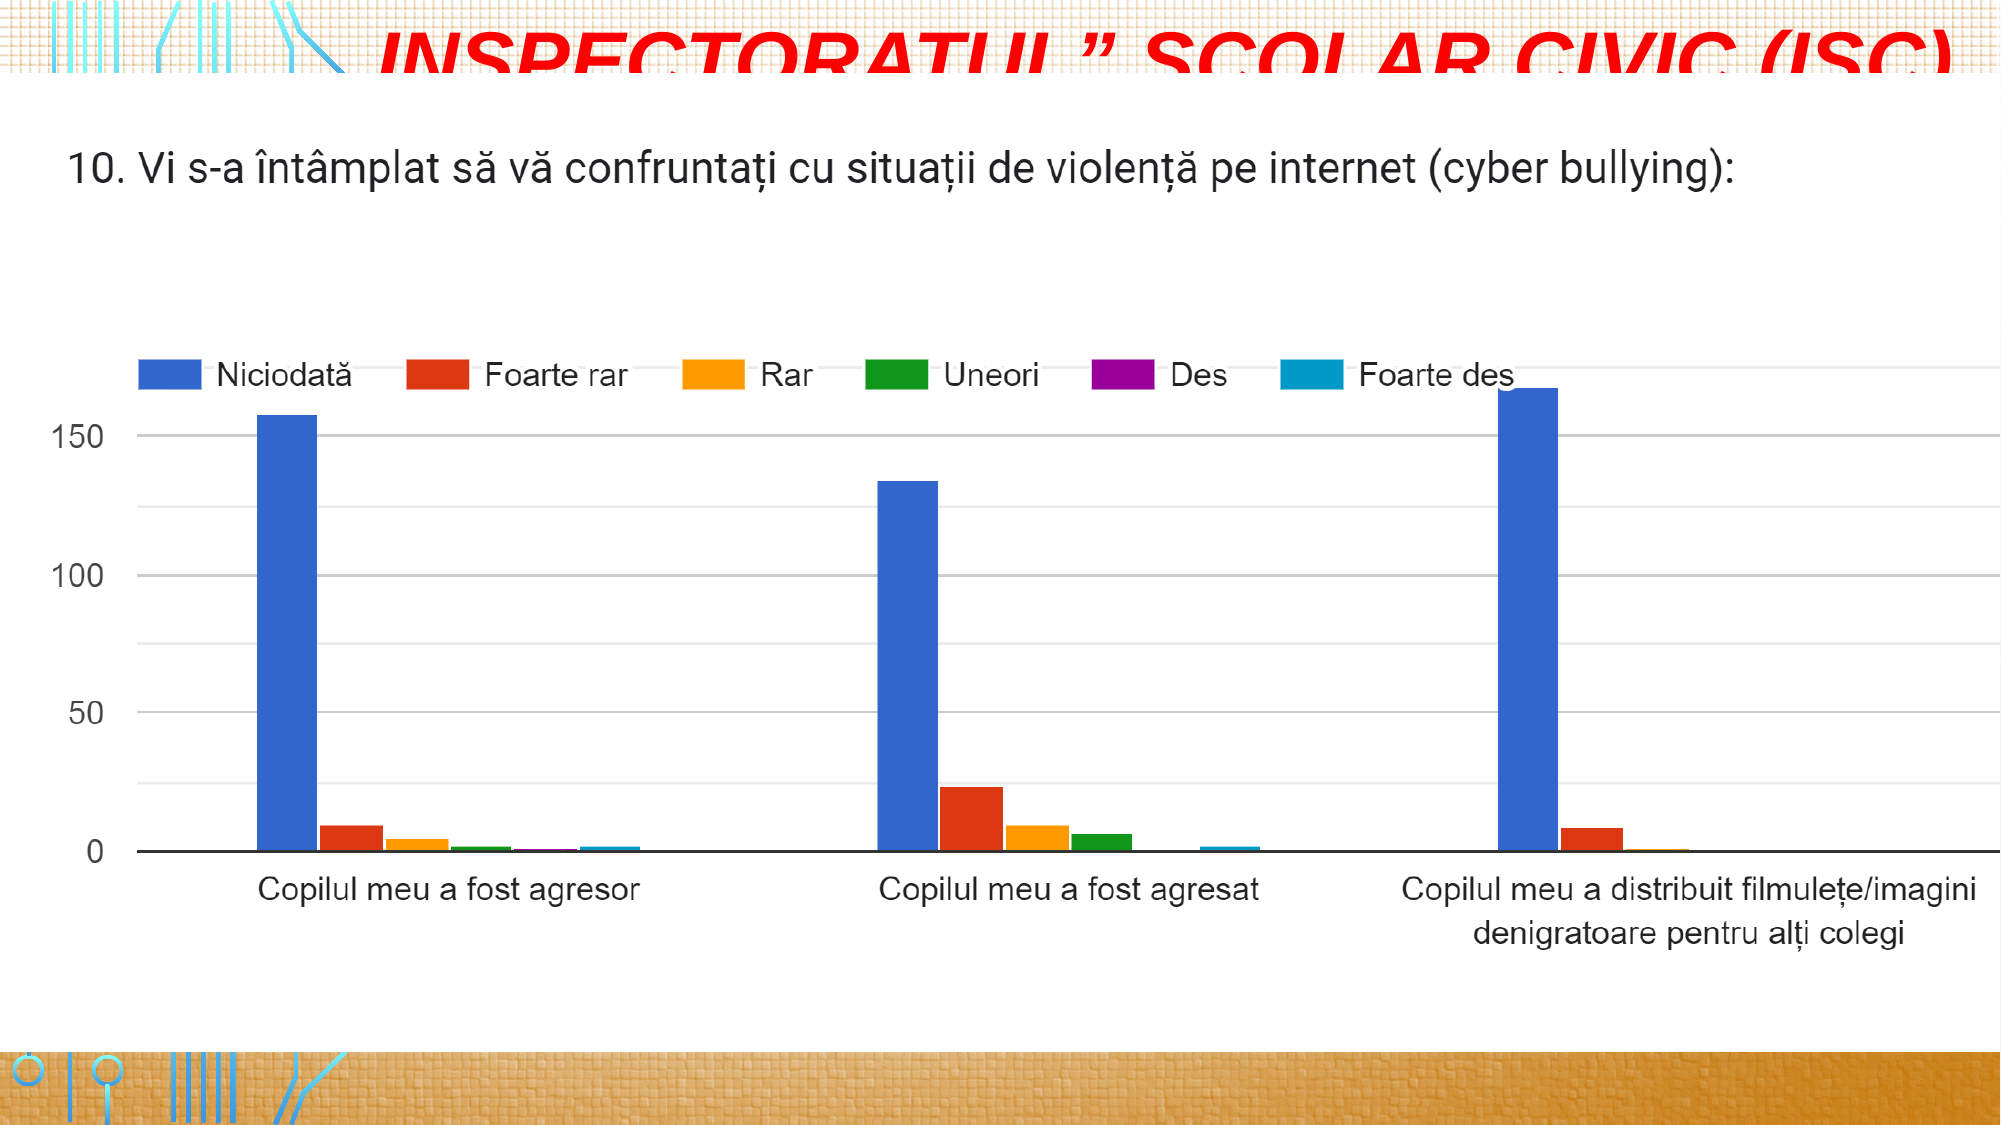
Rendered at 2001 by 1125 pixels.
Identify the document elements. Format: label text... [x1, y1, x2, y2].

picture [0, 73, 2000, 1052]
title „Inspectoratul” Școlar Civic (ISC) [311, 0, 2000, 73]
